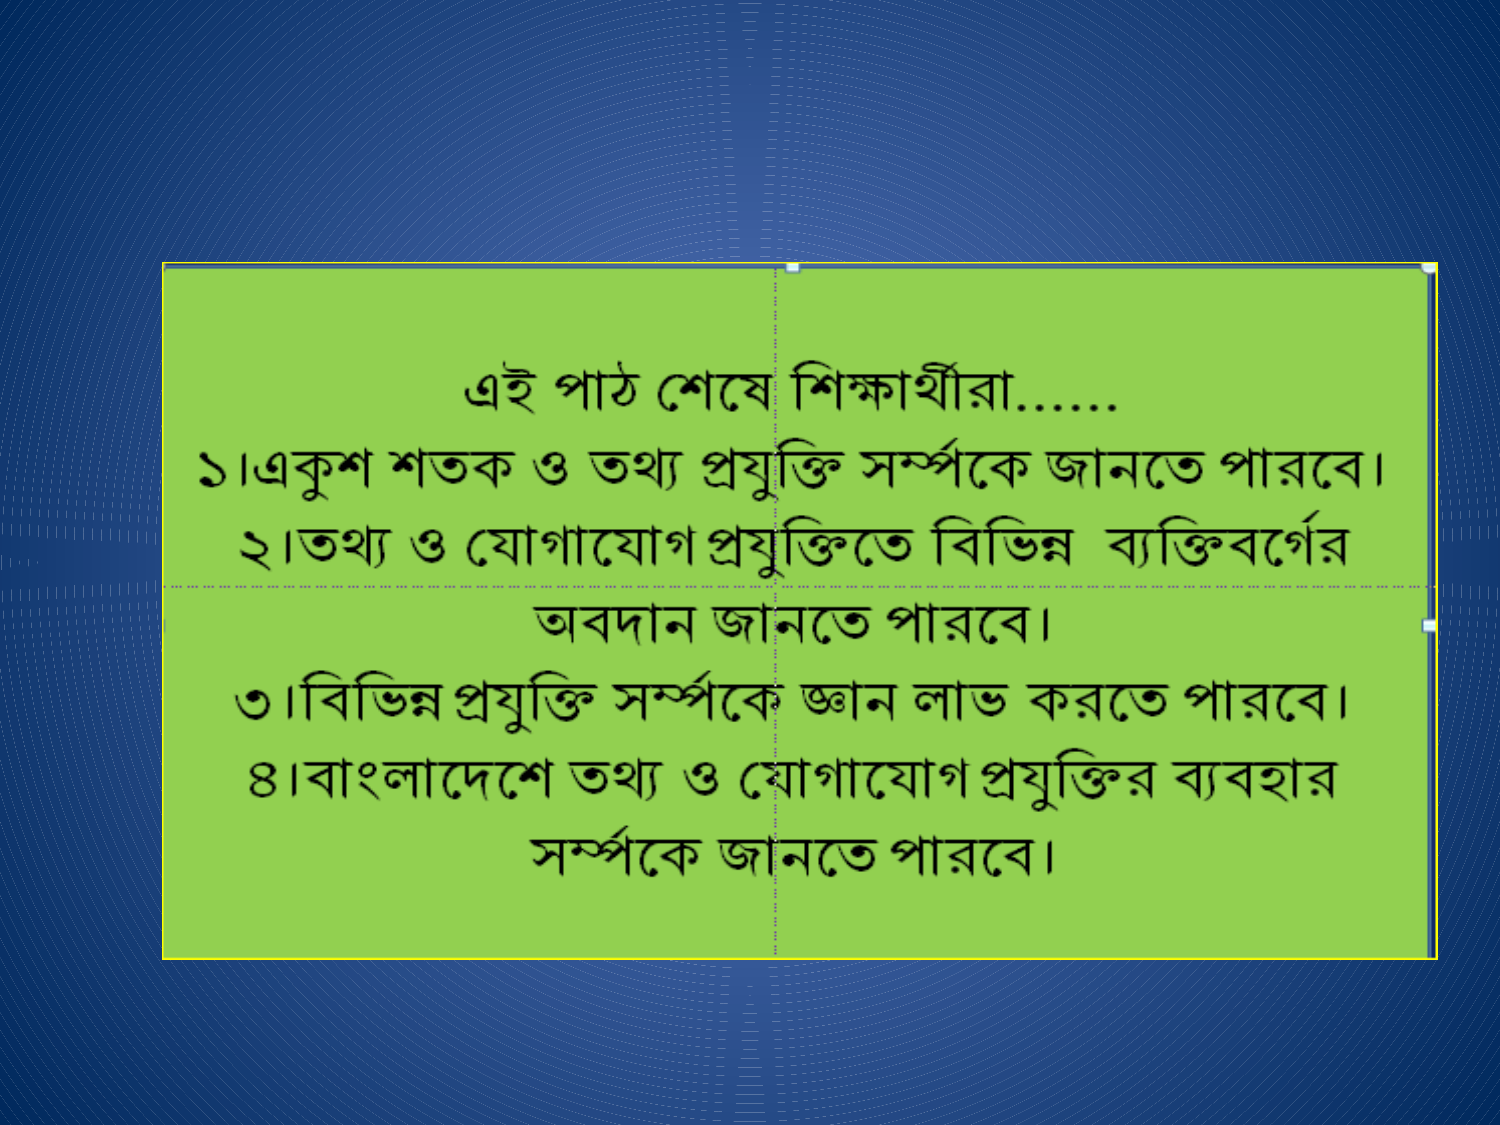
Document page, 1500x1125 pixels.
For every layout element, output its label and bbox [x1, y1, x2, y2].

picture [162, 262, 1438, 960]
